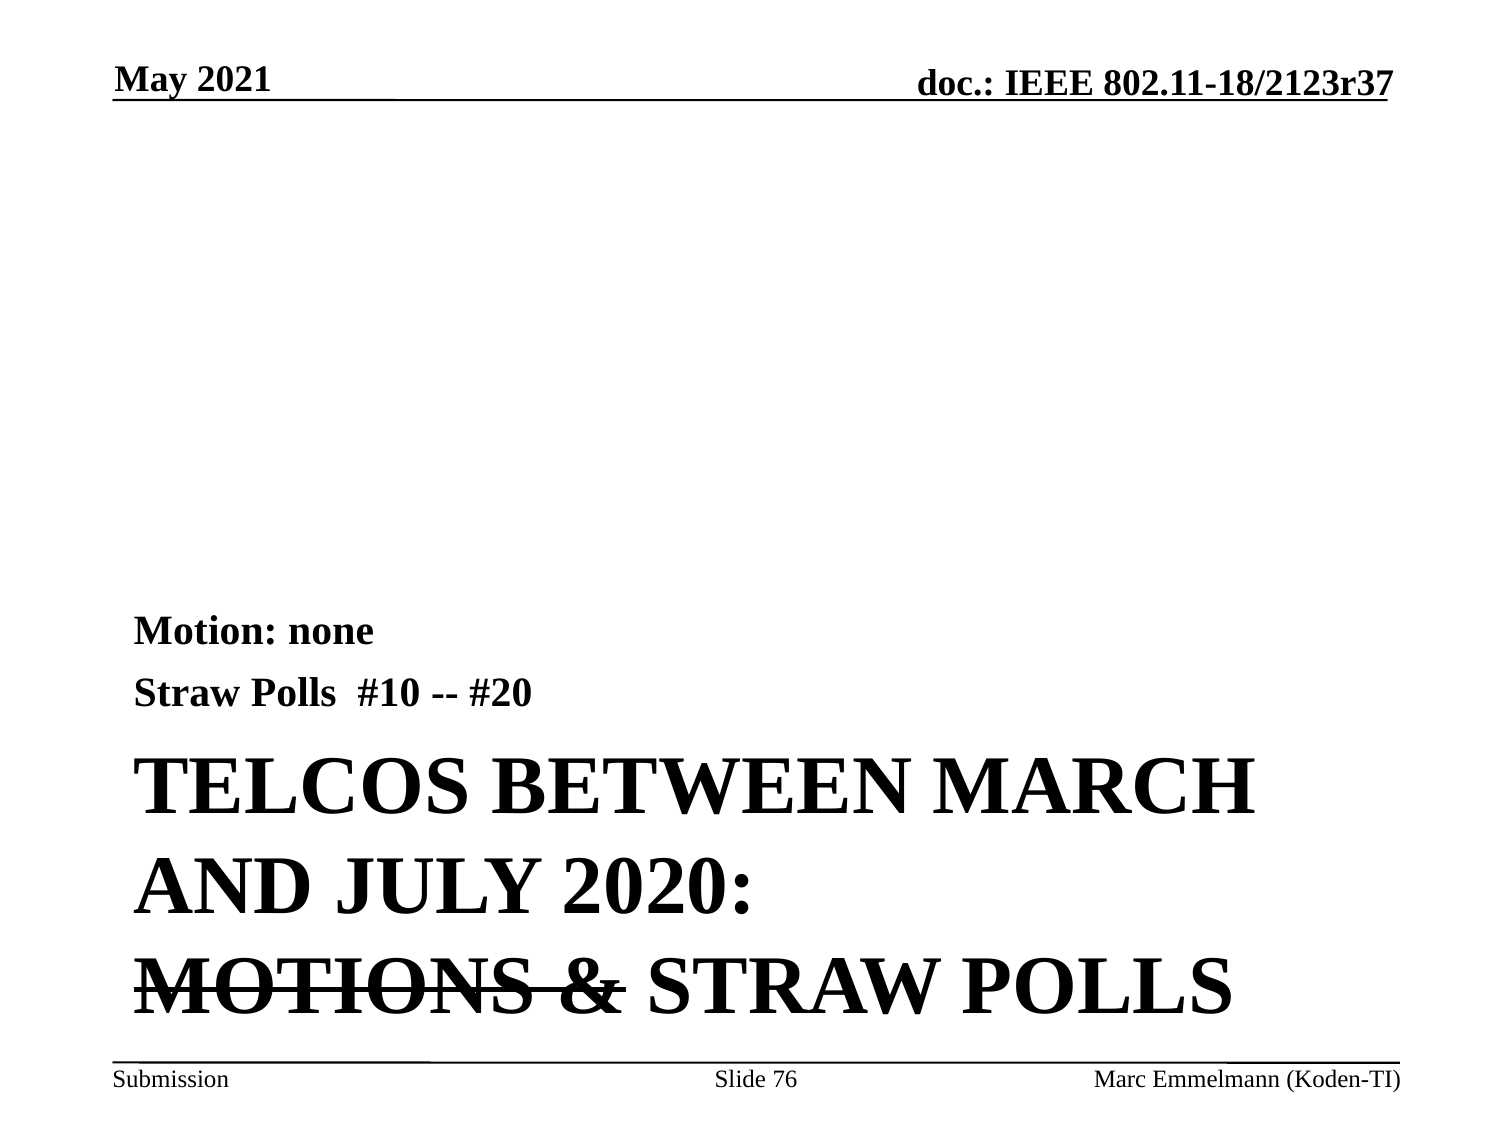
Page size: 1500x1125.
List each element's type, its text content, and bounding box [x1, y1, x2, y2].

list Motion: none Straw Polls #10 -- #20 [118, 476, 1394, 724]
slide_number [114, 54, 423, 100]
slide_number Slide 76 [712, 1061, 800, 1123]
footer Marc Emmelmann (Koden-TI) [878, 1061, 1402, 1093]
title Telcos between March and July 2020: Motions & Straw Polls [118, 724, 1394, 947]
